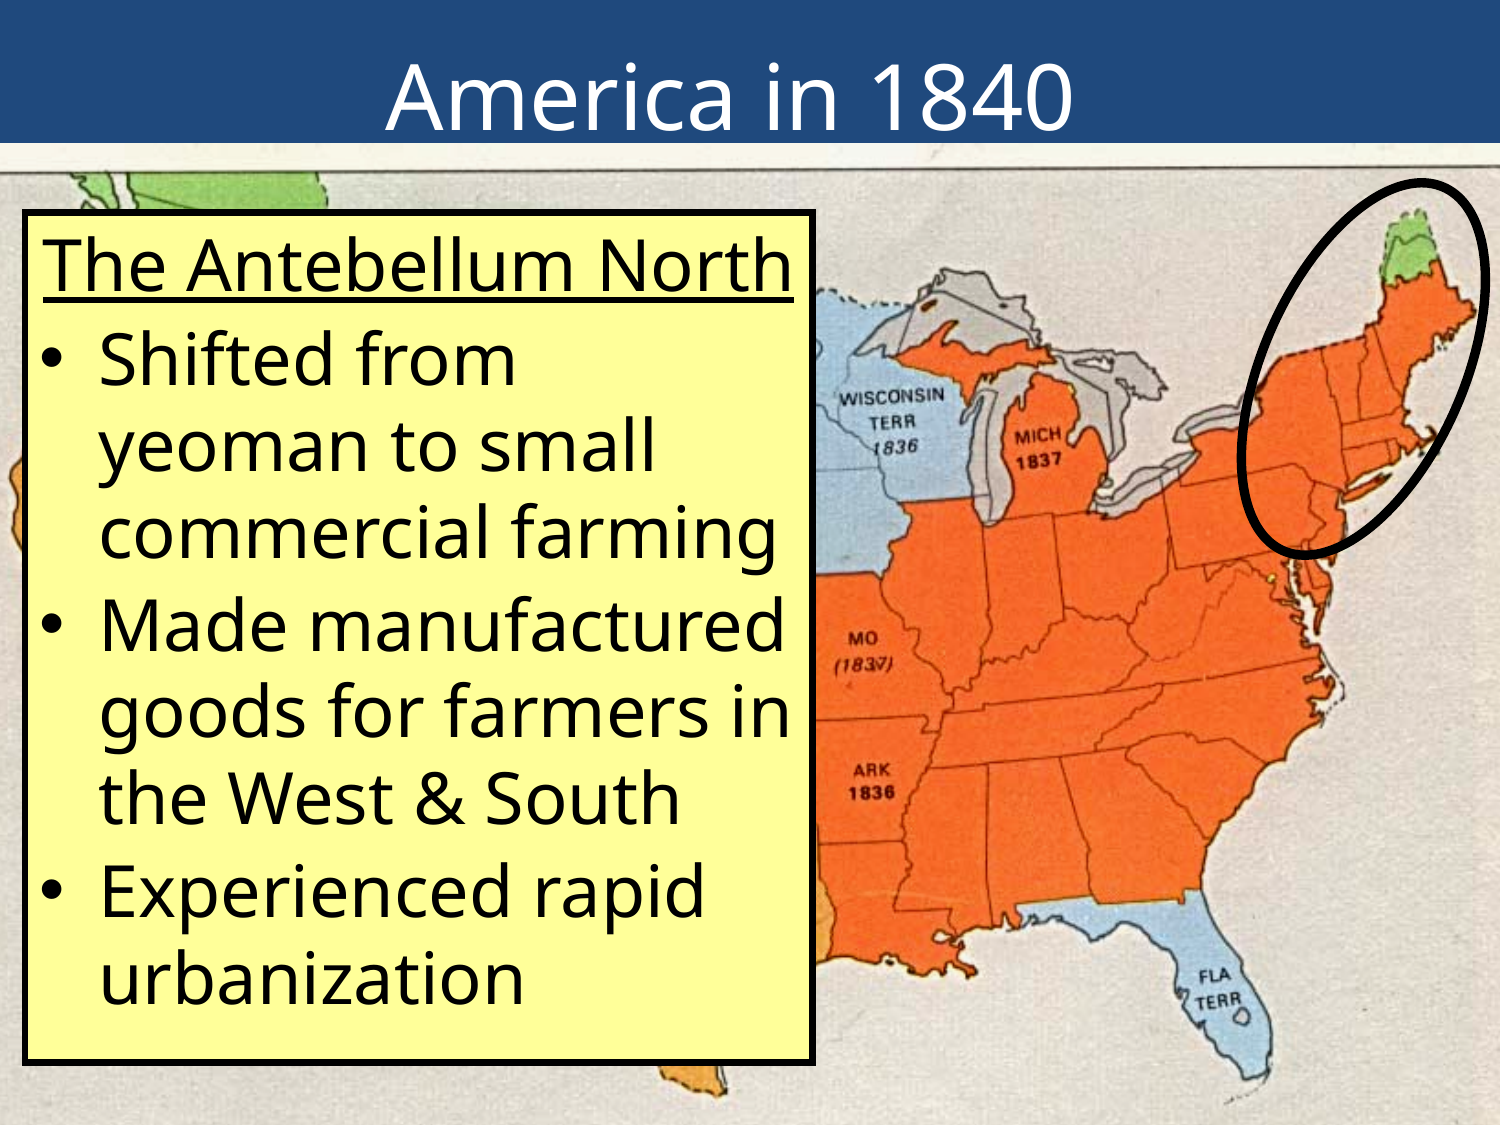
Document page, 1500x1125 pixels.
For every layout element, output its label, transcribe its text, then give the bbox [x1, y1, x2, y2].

title America in 1840 [0, 0, 1463, 142]
picture [0, 142, 1500, 1125]
